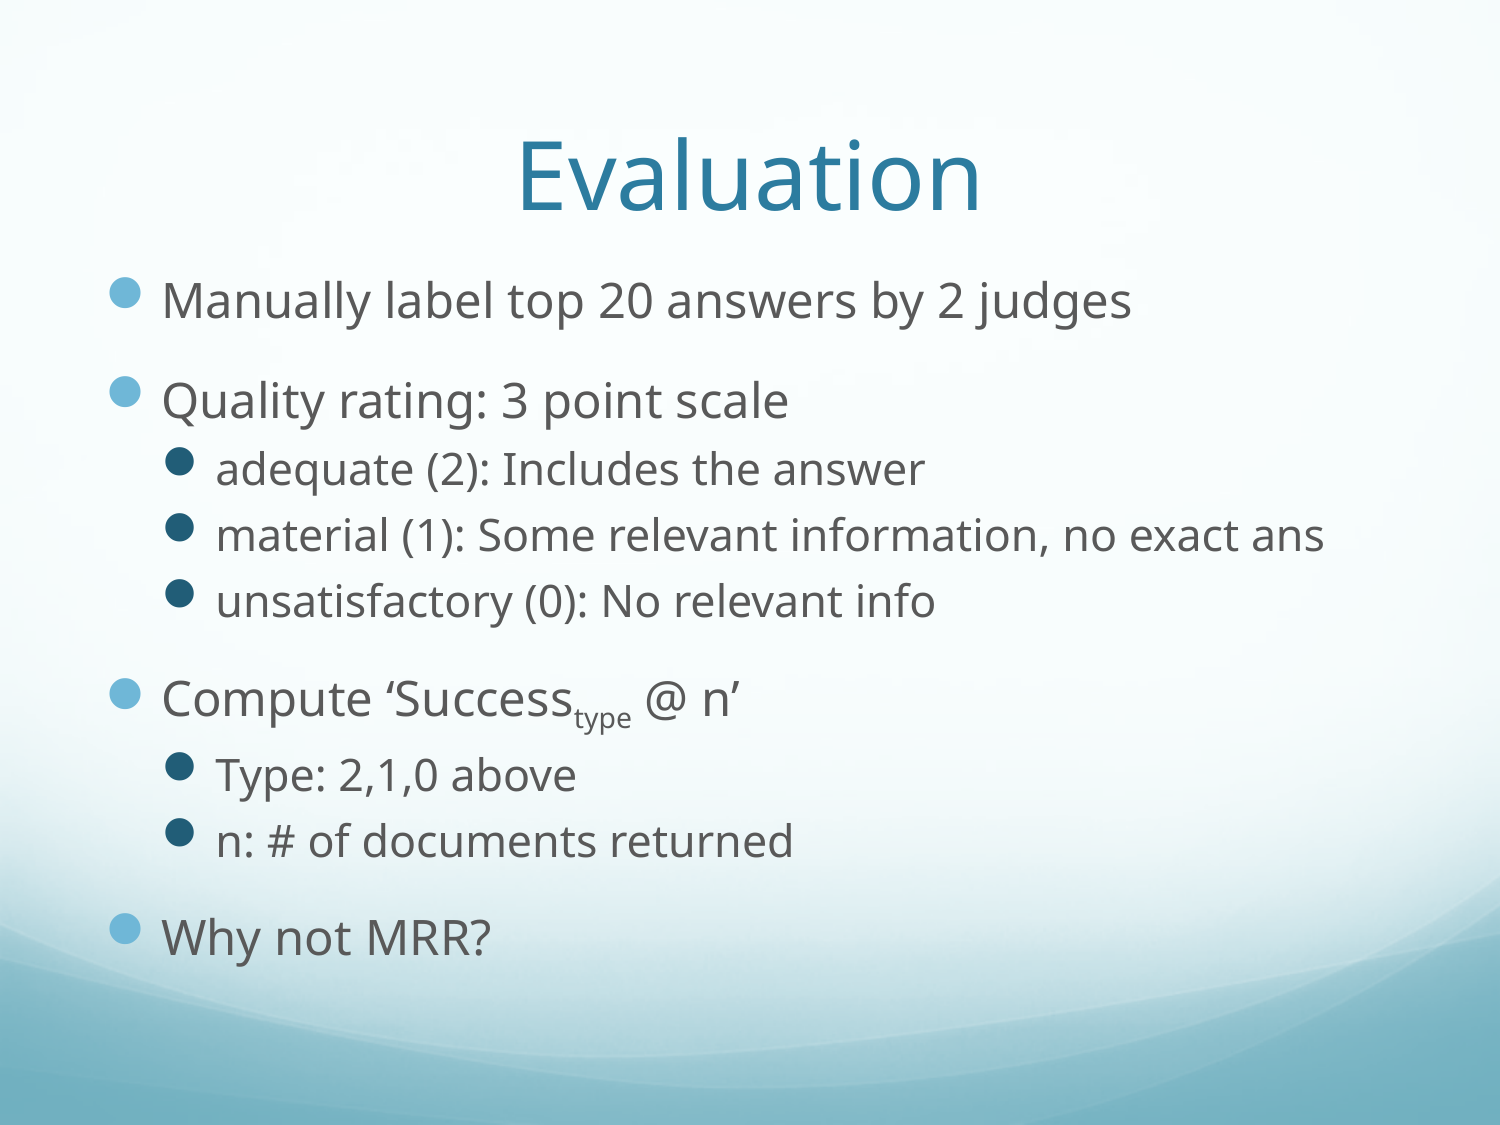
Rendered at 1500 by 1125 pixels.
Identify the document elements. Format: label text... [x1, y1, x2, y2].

list Manually label top 20 answers by 2 judges Quality rating: 3 point scale adequate (2): Includes the answer material (1): Some relevant information, no exact ans unsatisfactory (0): No relevant info Compute ‘Successtype @ n’ Type: 2,1,0 above n: # of documents returned Why not MRR? [90, 262, 1410, 975]
title Evaluation [90, 17, 1410, 237]
